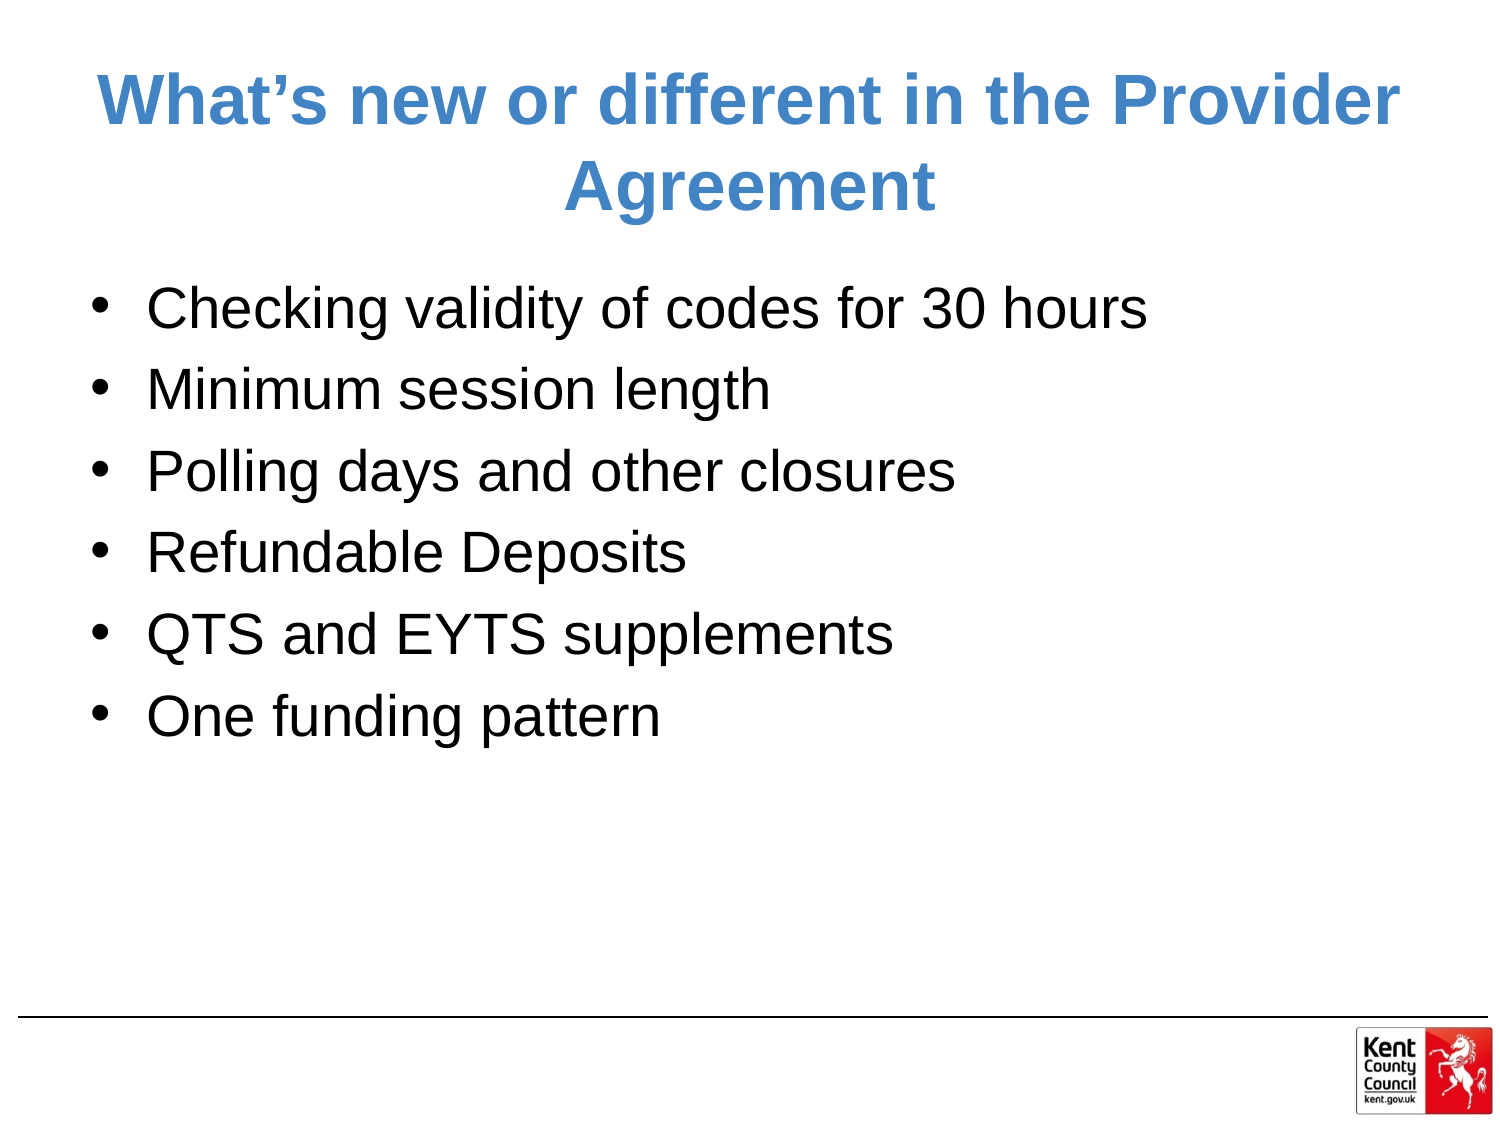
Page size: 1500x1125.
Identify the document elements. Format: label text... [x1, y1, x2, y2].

title What’s new or different in the Provider Agreement [75, 45, 1425, 233]
picture [1353, 1023, 1495, 1118]
list Checking validity of codes for 30 hours Minimum session length Polling days and other closures Refundable Deposits QTS and EYTS supplements One funding pattern [75, 262, 1425, 1005]
